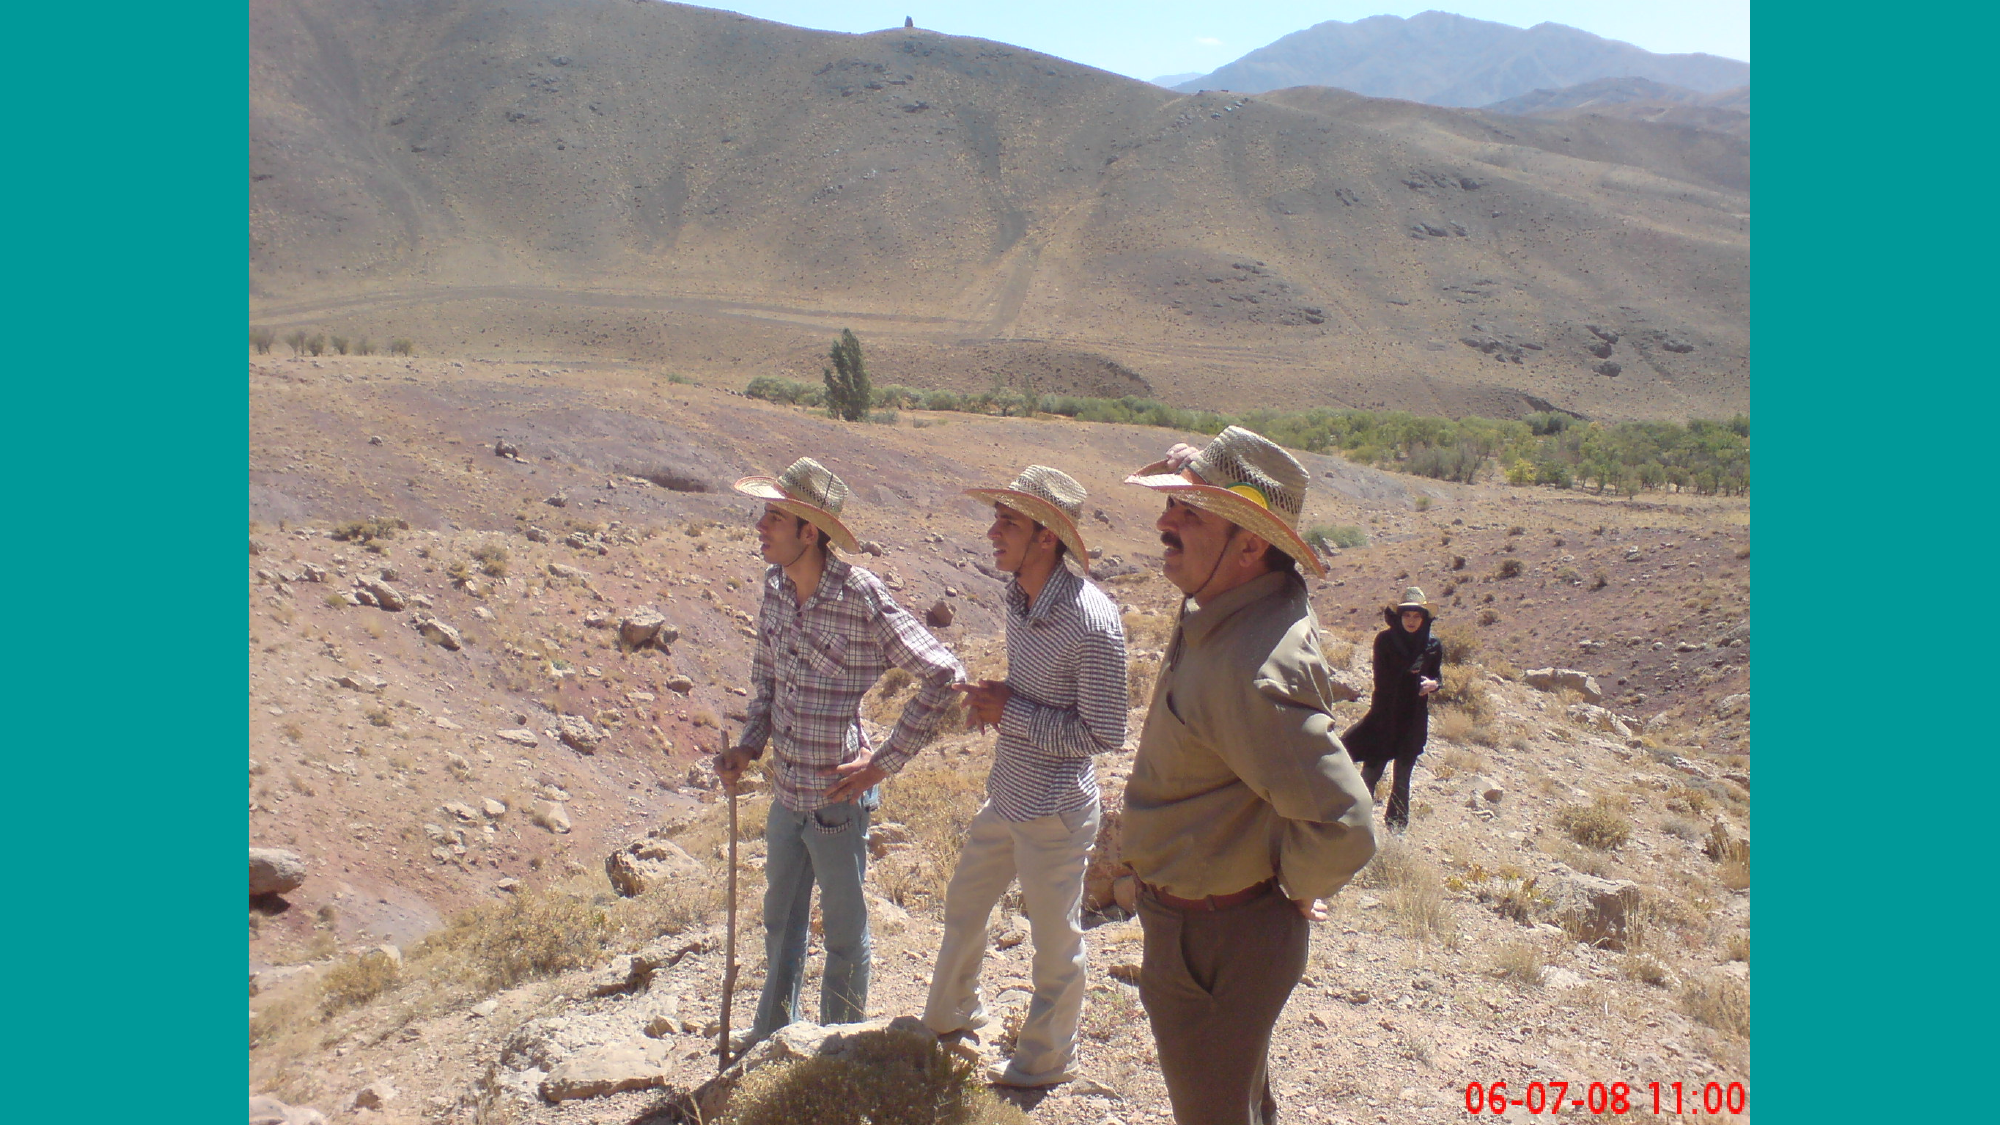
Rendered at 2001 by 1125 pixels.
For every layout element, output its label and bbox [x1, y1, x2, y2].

picture [249, 0, 1751, 1125]
